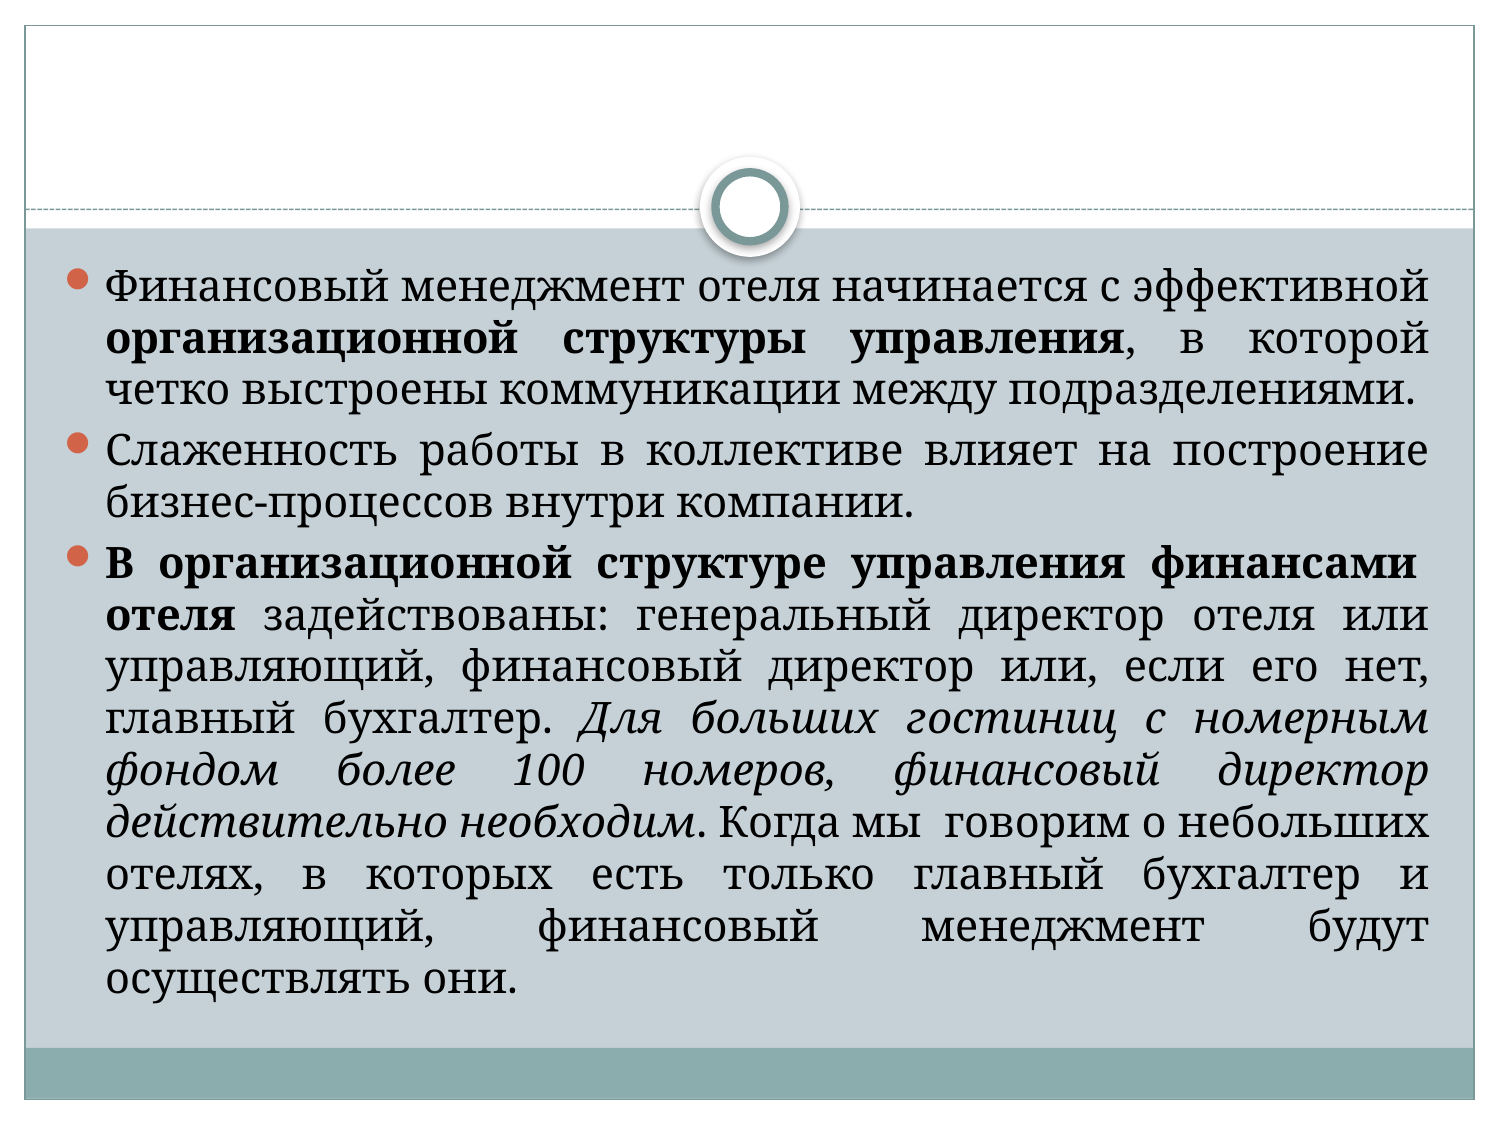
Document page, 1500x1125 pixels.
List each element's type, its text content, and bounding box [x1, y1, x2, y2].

list Финансовый менеджмент отеля начинается с эффективной организационной структуры управления, в которой четко выстроены коммуникации между подразделениями. Слаженность работы в коллективе влияет на построение бизнес-процессов внутри компании. В организационной структуре управления финансами отеля задействованы: генеральный директор отеля или управляющий, финансовый директор или, если его нет, главный бухгалтер. Для больших гостиниц с номерным фондом более 100 номеров, финансовый директор действительно необходим. Когда мы говорим о небольших отелях, в которых есть только главный бухгалтер и управляющий, финансовый менеджмент будут осуществлять они. [49, 250, 1445, 1035]
